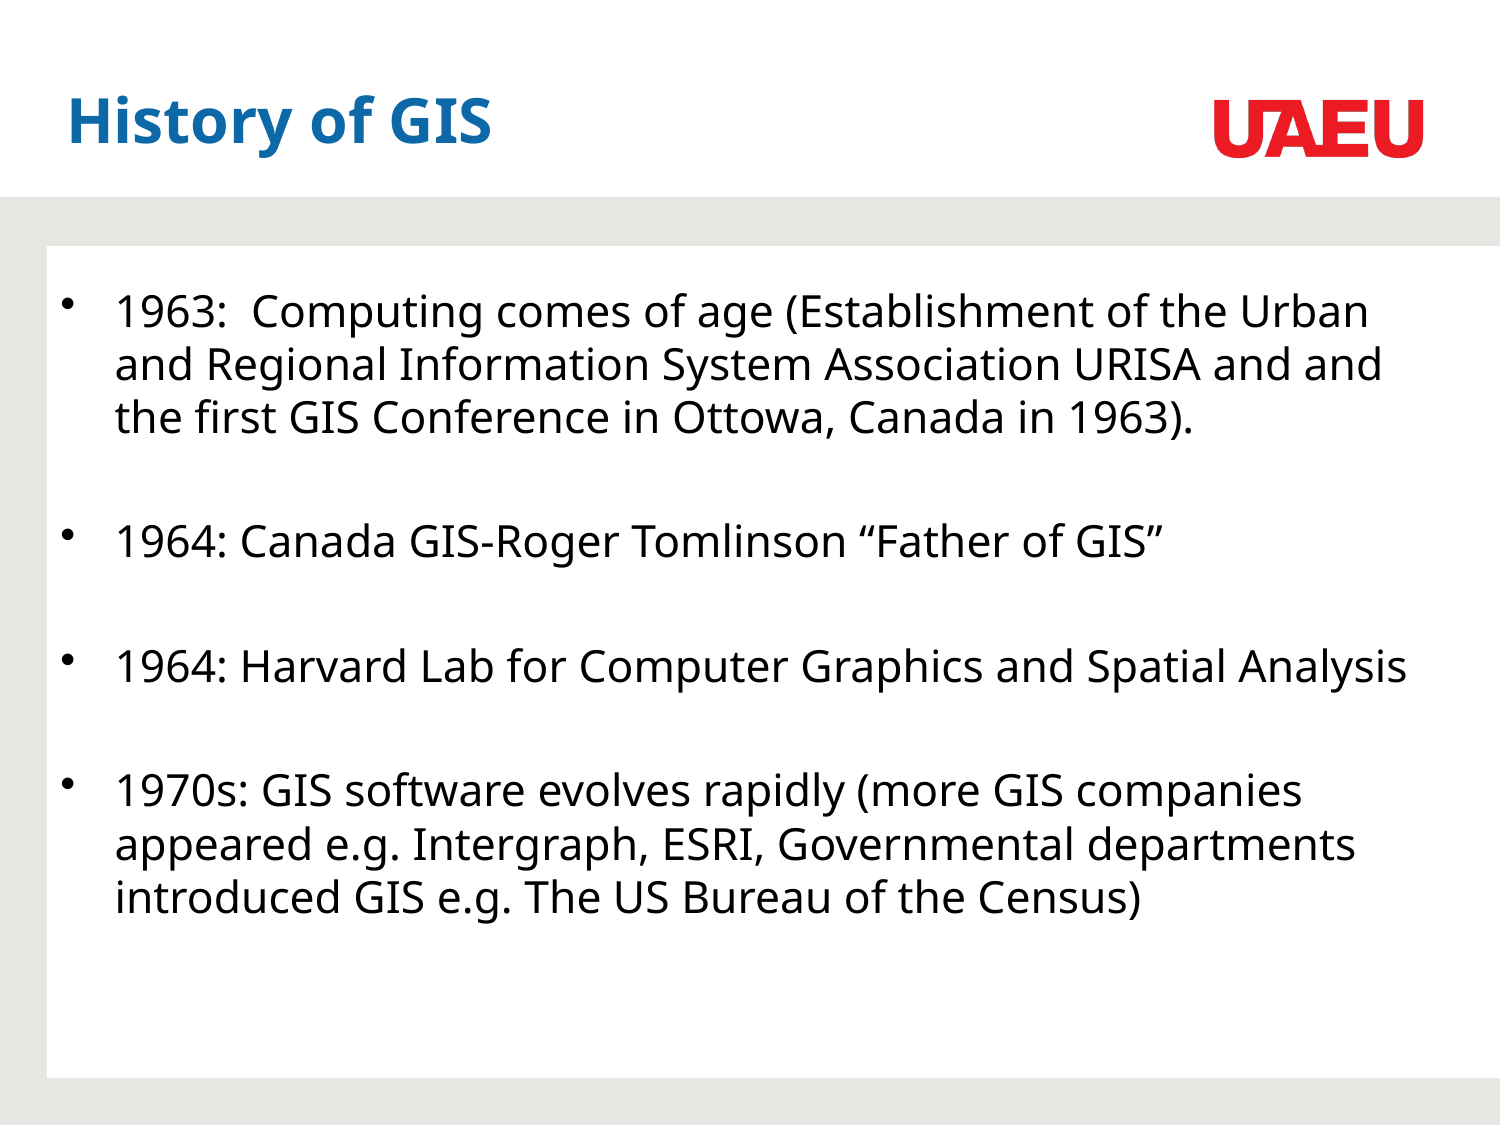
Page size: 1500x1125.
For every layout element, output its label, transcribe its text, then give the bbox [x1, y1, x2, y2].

picture [1212, 96, 1425, 159]
title History of GIS [51, 62, 997, 175]
list 1963: Computing comes of age (Establishment of the Urban and Regional Information System Association URISA and and the first GIS Conference in Ottowa, Canada in 1963). 1964: Canada GIS-Roger Tomlinson “Father of GIS” 1964: Harvard Lab for Computer Graphics and Spatial Analysis 1970s: GIS software evolves rapidly (more GIS companies appeared e.g. Intergraph, ESRI, Governmental departments introduced GIS e.g. The US Bureau of the Census) [45, 275, 1446, 975]
